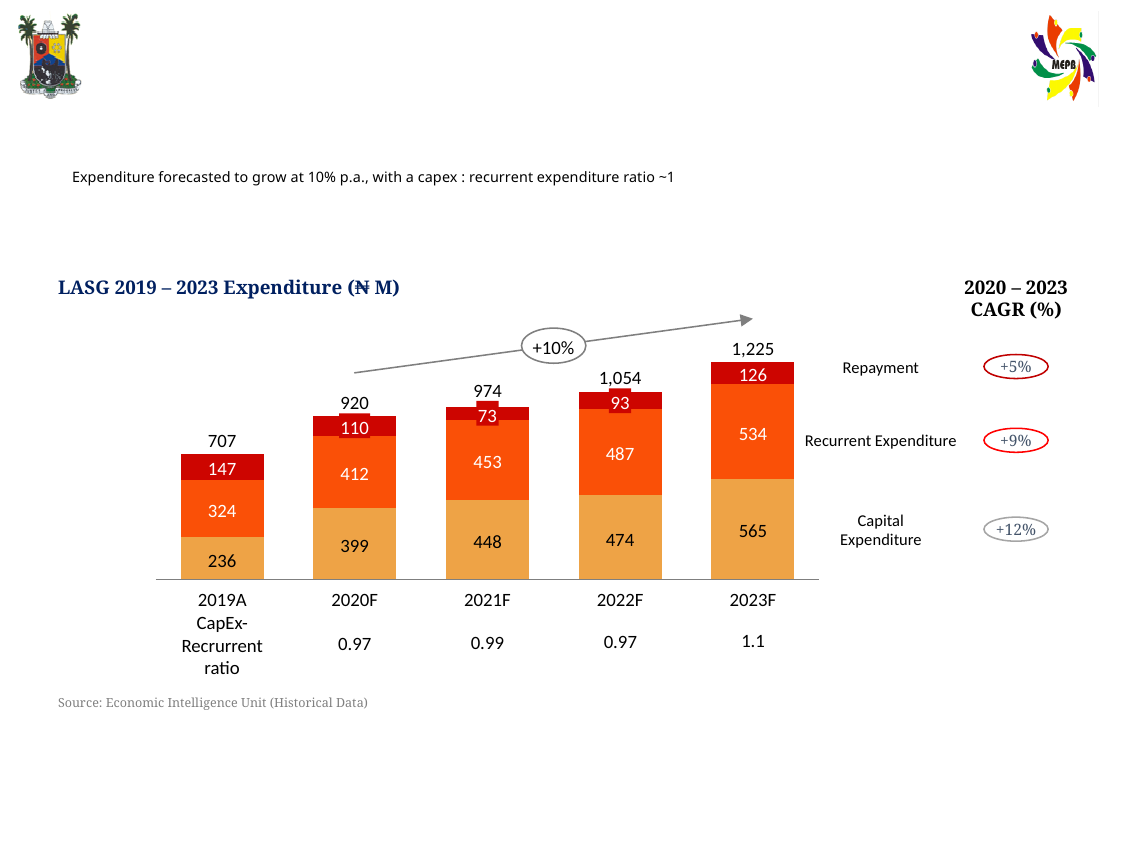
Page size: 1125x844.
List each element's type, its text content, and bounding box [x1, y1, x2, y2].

text_box 0.97 [573, 618, 668, 664]
text_box 1.1 [705, 618, 801, 663]
text_box 2022F [596, 590, 644, 611]
title Expenditure forecasted to grow at 10% p.a., with a capex : recurrent expenditure ratio ~1 [57, 162, 1066, 194]
text_box 2021F [463, 590, 512, 611]
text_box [354, 349, 523, 373]
text_box 2020 – 2023 CAGR (%) [962, 275, 1070, 321]
picture [1031, 11, 1099, 107]
picture [10, 0, 84, 122]
text_box Capital Expenditure [830, 509, 945, 549]
text_box 2019A [197, 590, 247, 611]
text_box Source: Economic Intelligence Unit (Historical Data) [58, 697, 934, 711]
text_box +9% [982, 427, 1050, 454]
text_box 0.97 [307, 620, 402, 665]
text_box +10% [521, 328, 586, 351]
text_box +12% [982, 516, 1050, 543]
text_box 2023F [729, 590, 777, 611]
text_box 2020F [331, 590, 379, 611]
text_box LASG 2019 – 2023 Expenditure (₦ M) [58, 275, 456, 299]
text_box 0.99 [440, 619, 535, 664]
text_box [584, 318, 753, 342]
text_box 1,225 [730, 334, 775, 351]
text_box CapEx-Recrurrent ratio [174, 622, 270, 667]
text_box Recurrent Expenditure [830, 430, 959, 451]
text_box +5% [982, 353, 1050, 380]
text_box Repayment [830, 356, 945, 377]
chart [145, 351, 830, 590]
